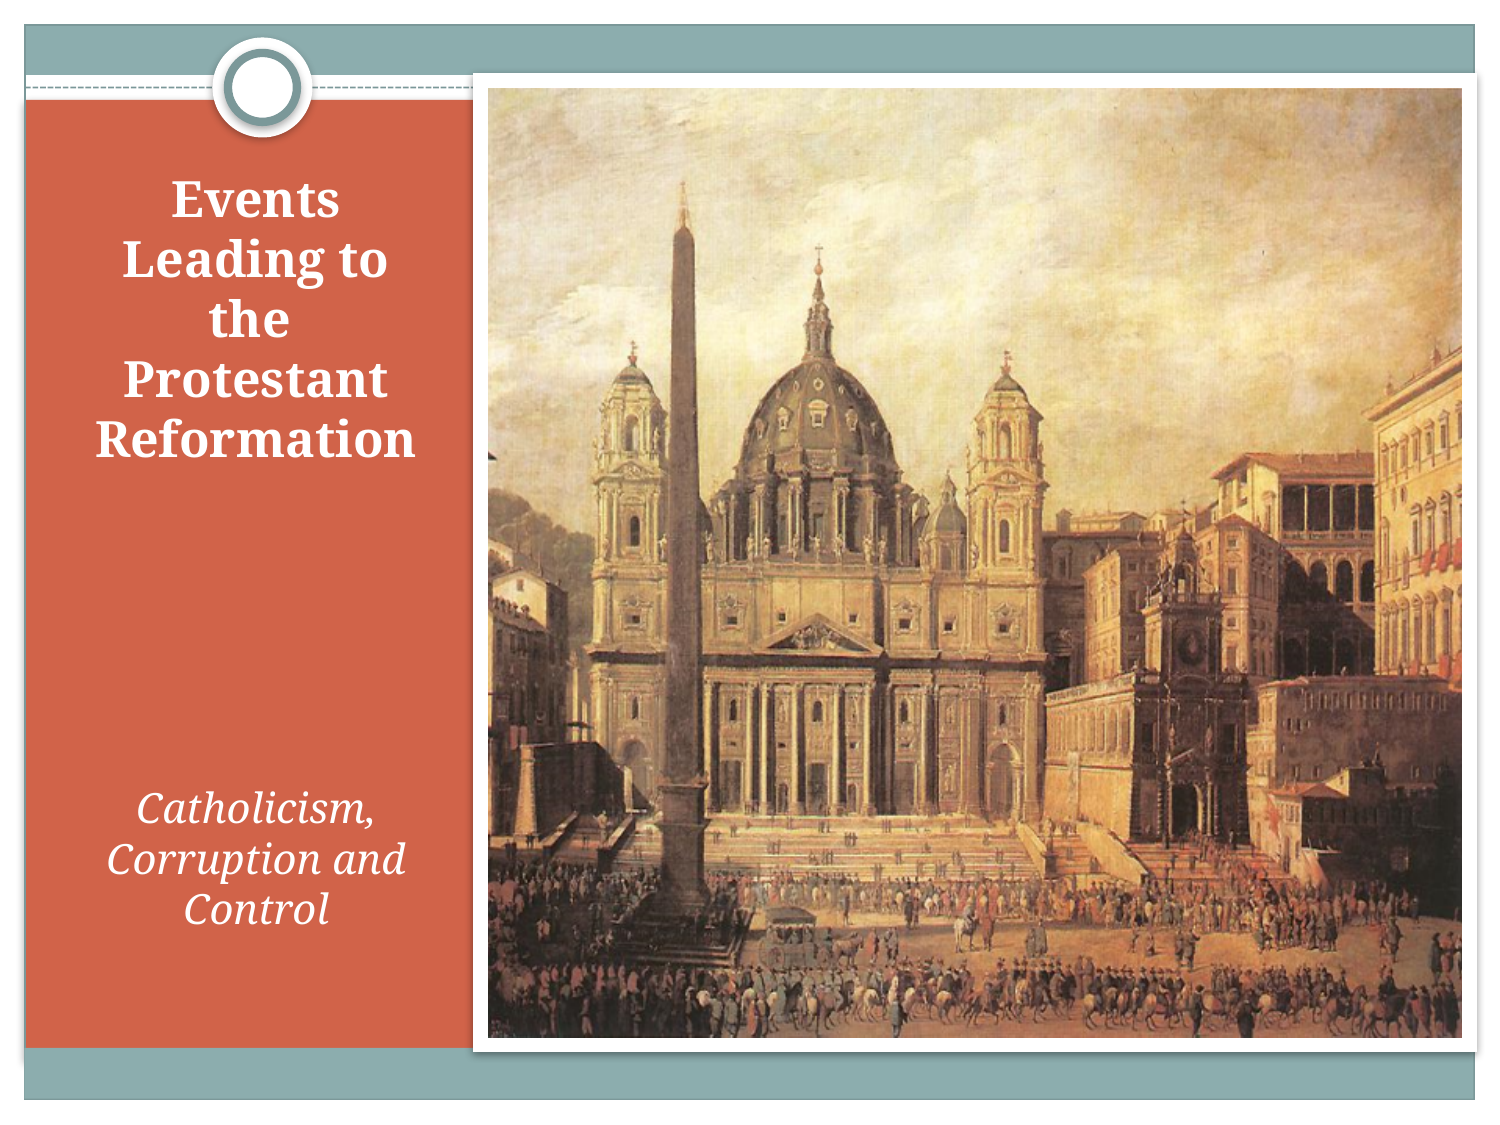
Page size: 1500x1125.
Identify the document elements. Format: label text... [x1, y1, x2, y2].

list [487, 87, 1463, 1038]
list Catholicism, Corruption and Control [62, 774, 450, 1005]
title Events Leading to the Protestant Reformation [62, 312, 450, 475]
